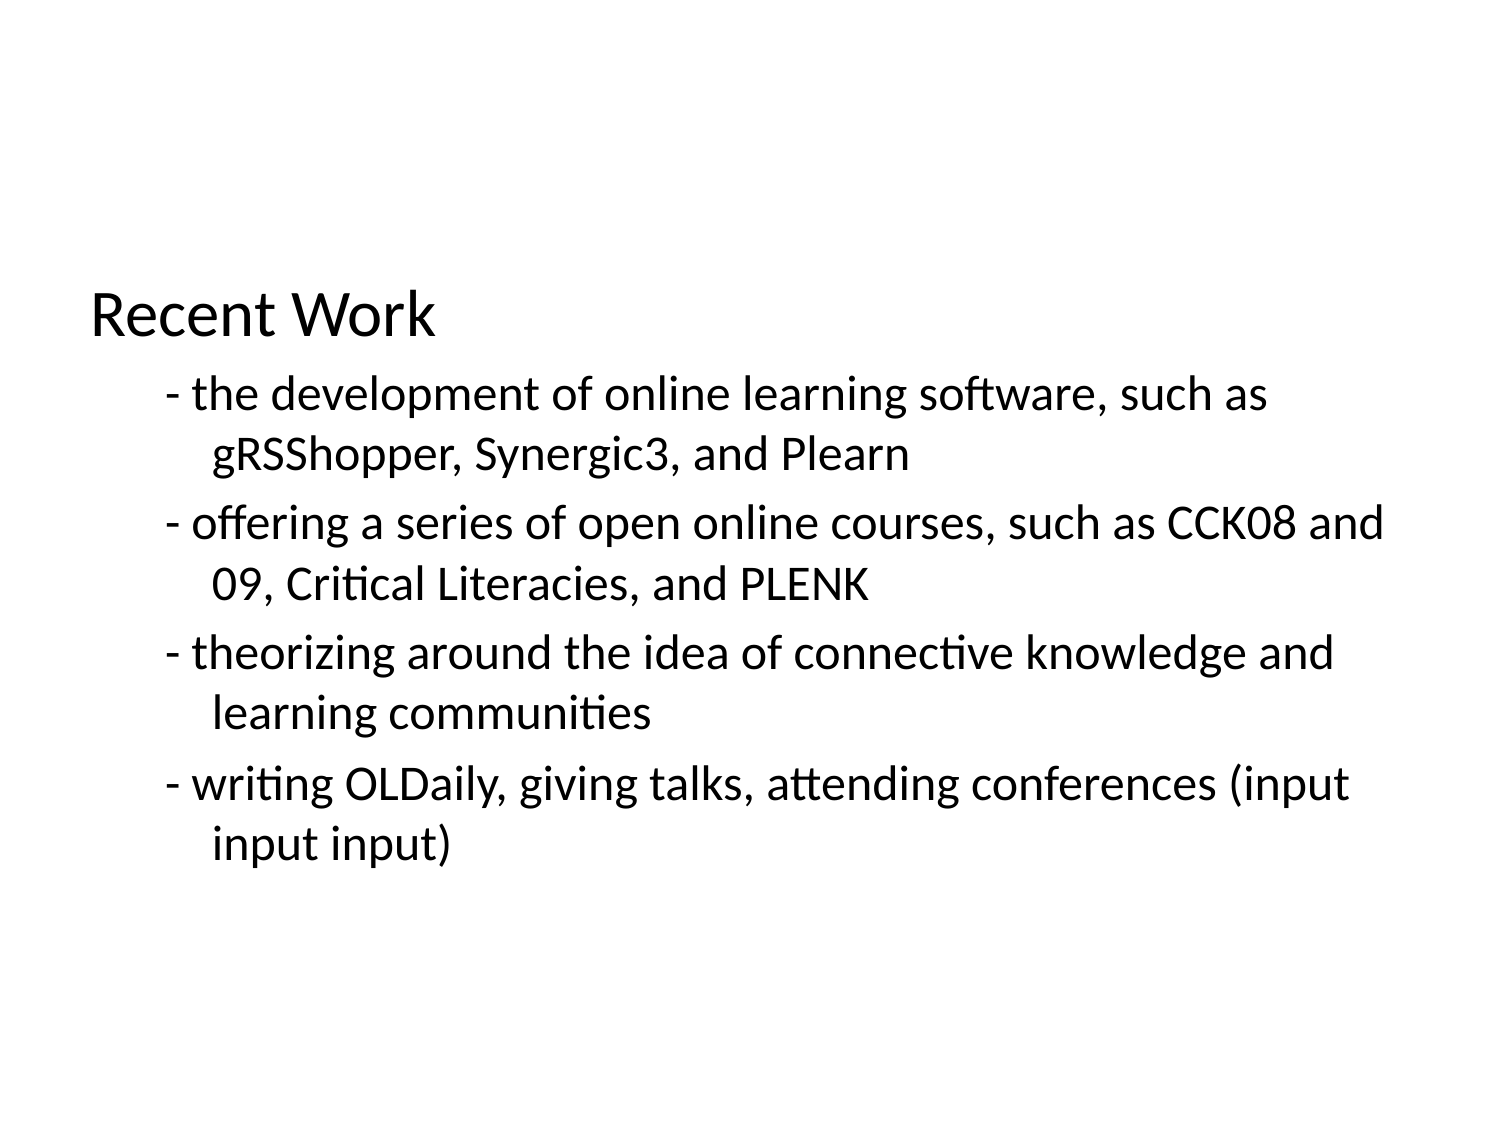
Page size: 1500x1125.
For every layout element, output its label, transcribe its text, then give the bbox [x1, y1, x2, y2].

list Recent Work - the development of online learning software, such as gRSShopper, Synergic3, and Plearn - offering a series of open online courses, such as CCK08 and 09, Critical Literacies, and PLENK - theorizing around the idea of connective knowledge and learning communities - writing OLDaily, giving talks, attending conferences (input input input) [75, 262, 1425, 1005]
